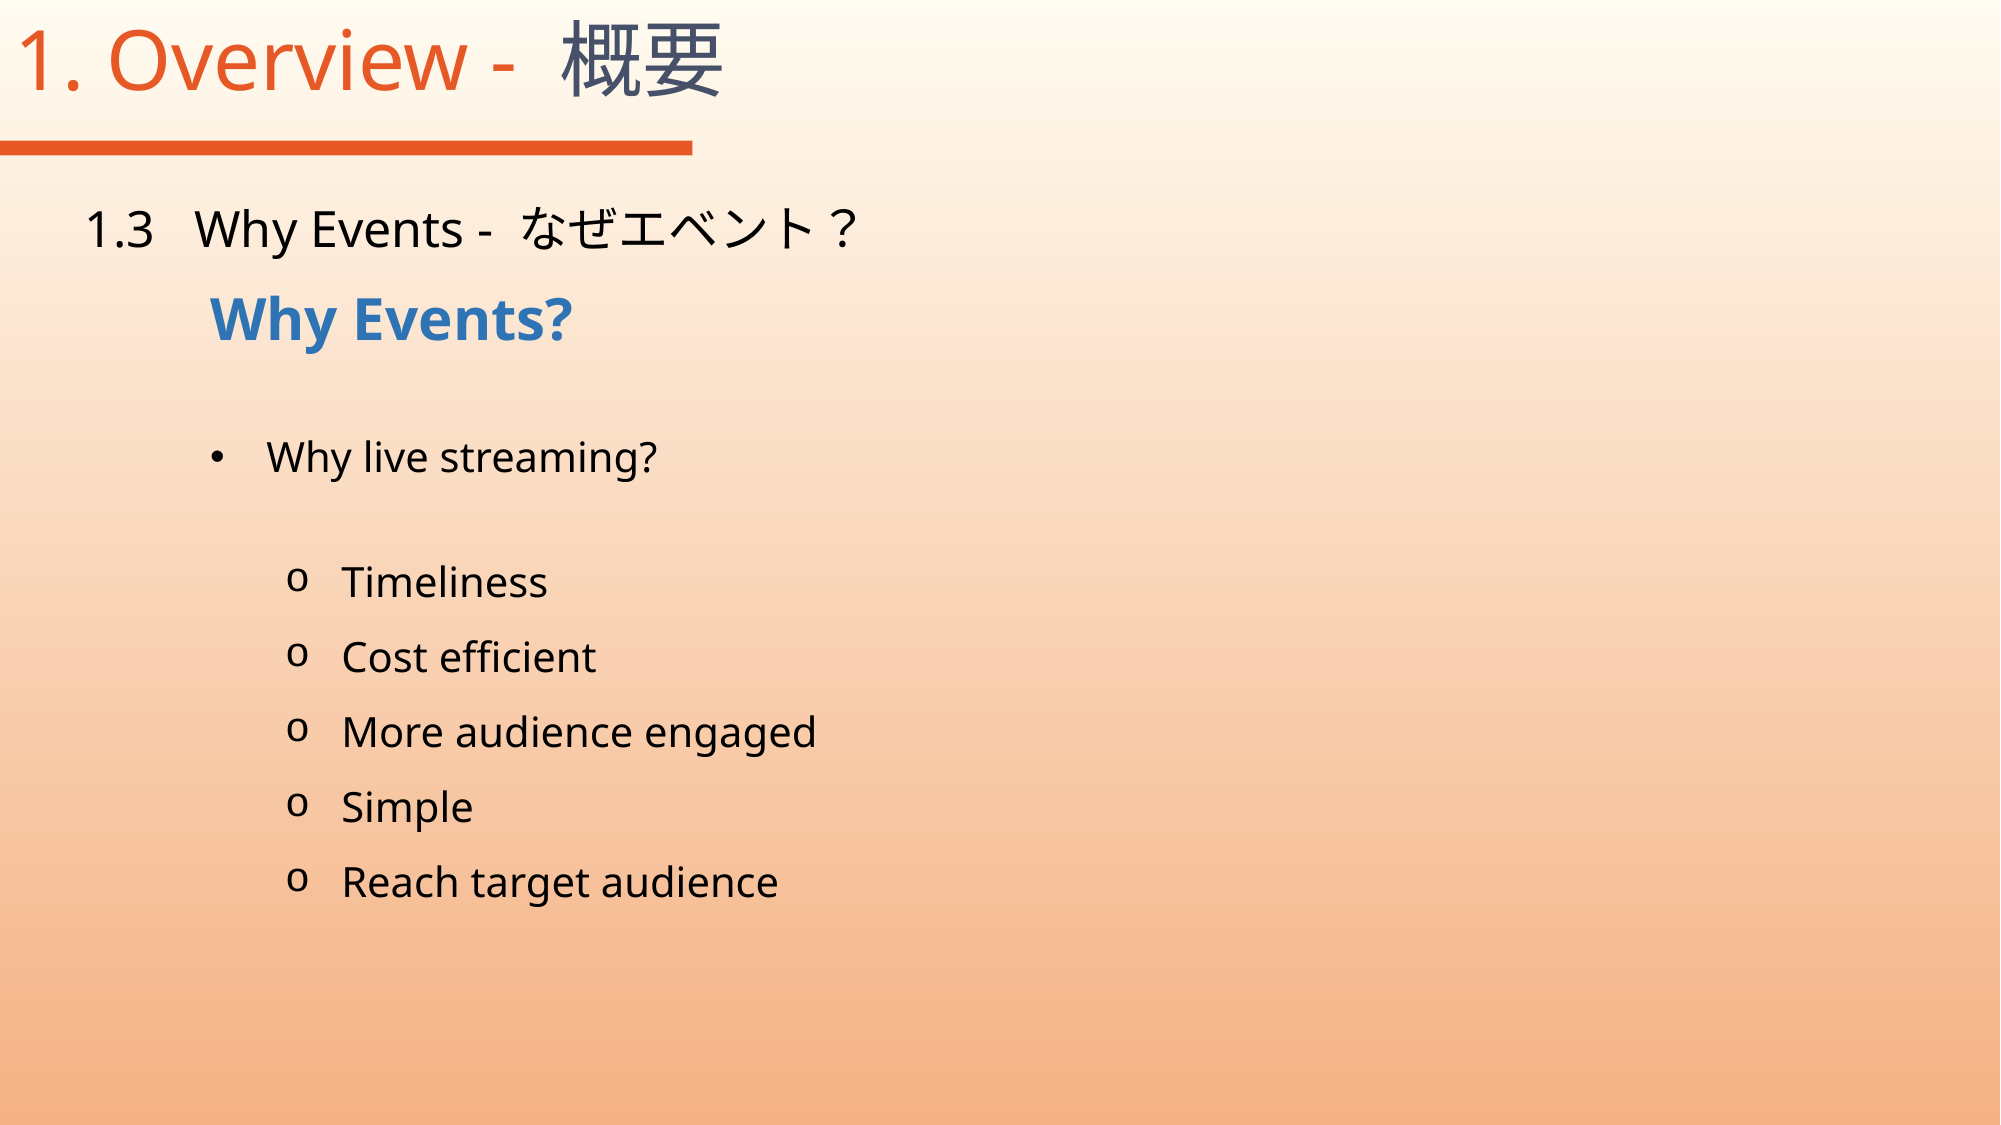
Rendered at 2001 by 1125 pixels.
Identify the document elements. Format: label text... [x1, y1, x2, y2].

text_box 1. Overview - 概要 [0, 0, 915, 115]
text_box [0, 140, 693, 157]
text_box 1.3 Why Events - なぜエベント？ [70, 159, 884, 265]
text_box Why Events? Why live streaming? Timeliness Cost efficient More audience engaged Simple Reach target audience [195, 270, 1803, 914]
